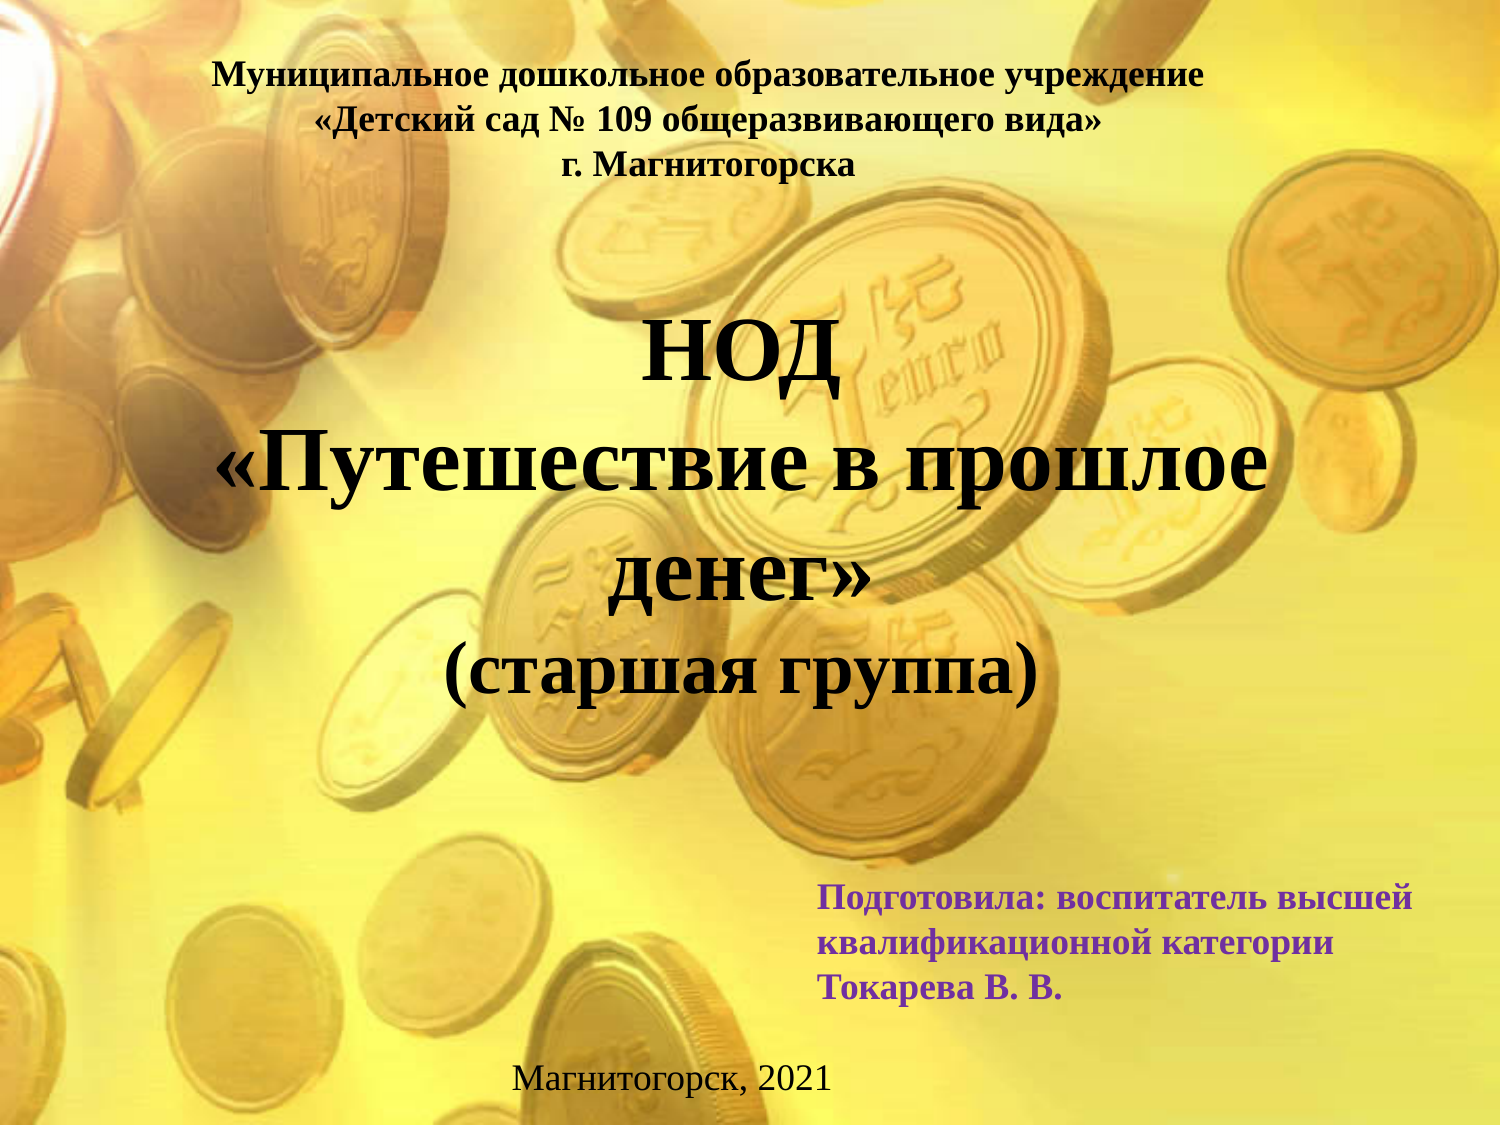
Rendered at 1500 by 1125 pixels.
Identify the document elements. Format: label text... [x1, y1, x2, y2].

text_box НОД «Путешествие в прошлое денег» (старшая группа) [195, 281, 1288, 716]
text_box Муниципальное дошкольное образовательное учреждение «Детский сад № 109 общеразвивающего вида» г. Магнитогорска [195, 41, 1221, 192]
picture [0, 0, 1500, 1125]
text_box Подготовила: воспитатель высшей квалификационной категории Токарева В. В. [802, 864, 1444, 1015]
text_box Магнитогорск, 2021 [496, 1045, 987, 1106]
